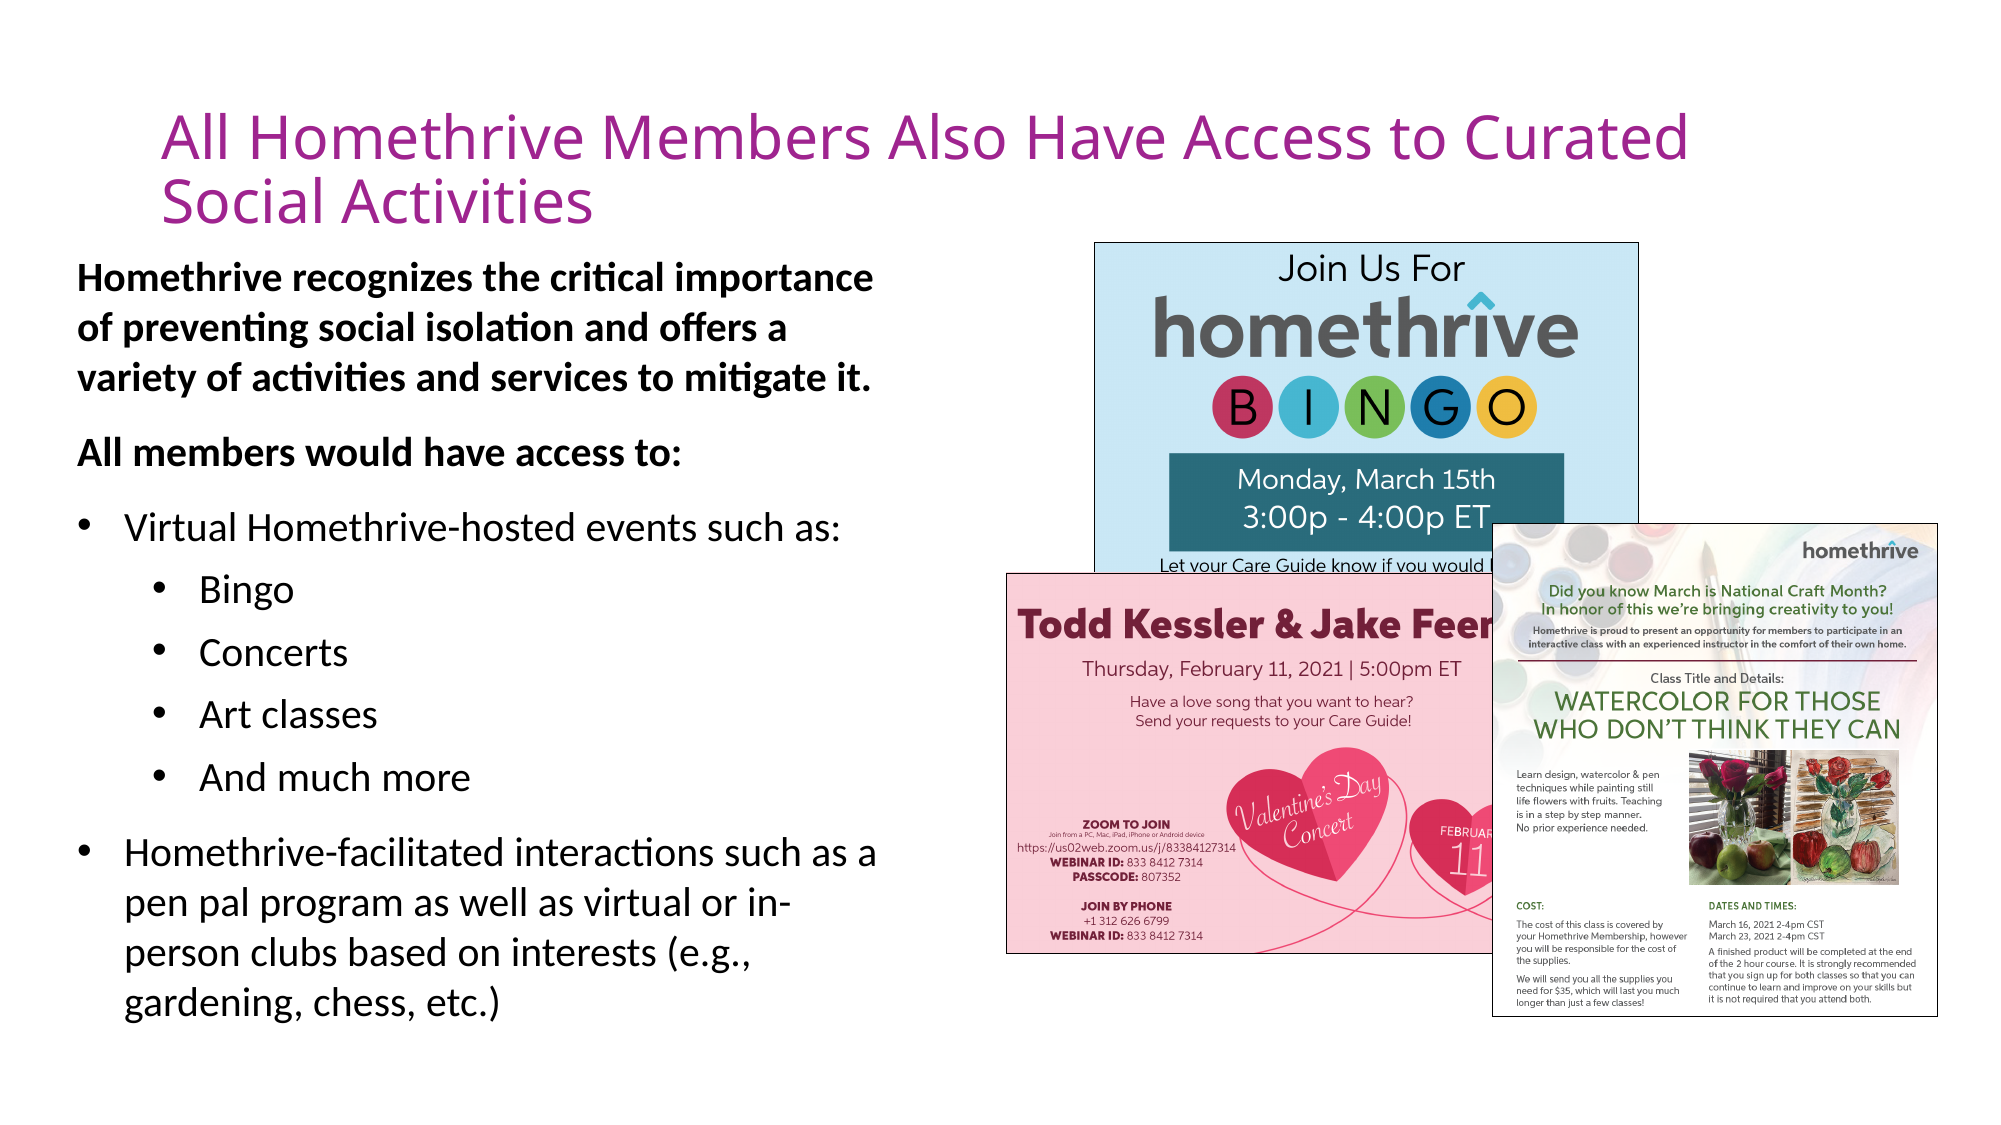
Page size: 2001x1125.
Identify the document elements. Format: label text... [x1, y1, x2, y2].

picture [1006, 241, 1938, 1017]
text_box Homethrive recognizes the critical importance of preventing social isolation and offers a variety of activities and services to mitigate it. All members would have access to: Virtual Homethrive-hosted events such as: Bingo Concerts Art classes And much more Homethrive-facilitated interactions such as a pen pal program as well as virtual or in-person clubs based on interests (e.g., gardening, chess, etc.) [62, 242, 920, 1023]
title All Homethrive Members Also Have Access to Curated Social Activities [137, 31, 1863, 250]
